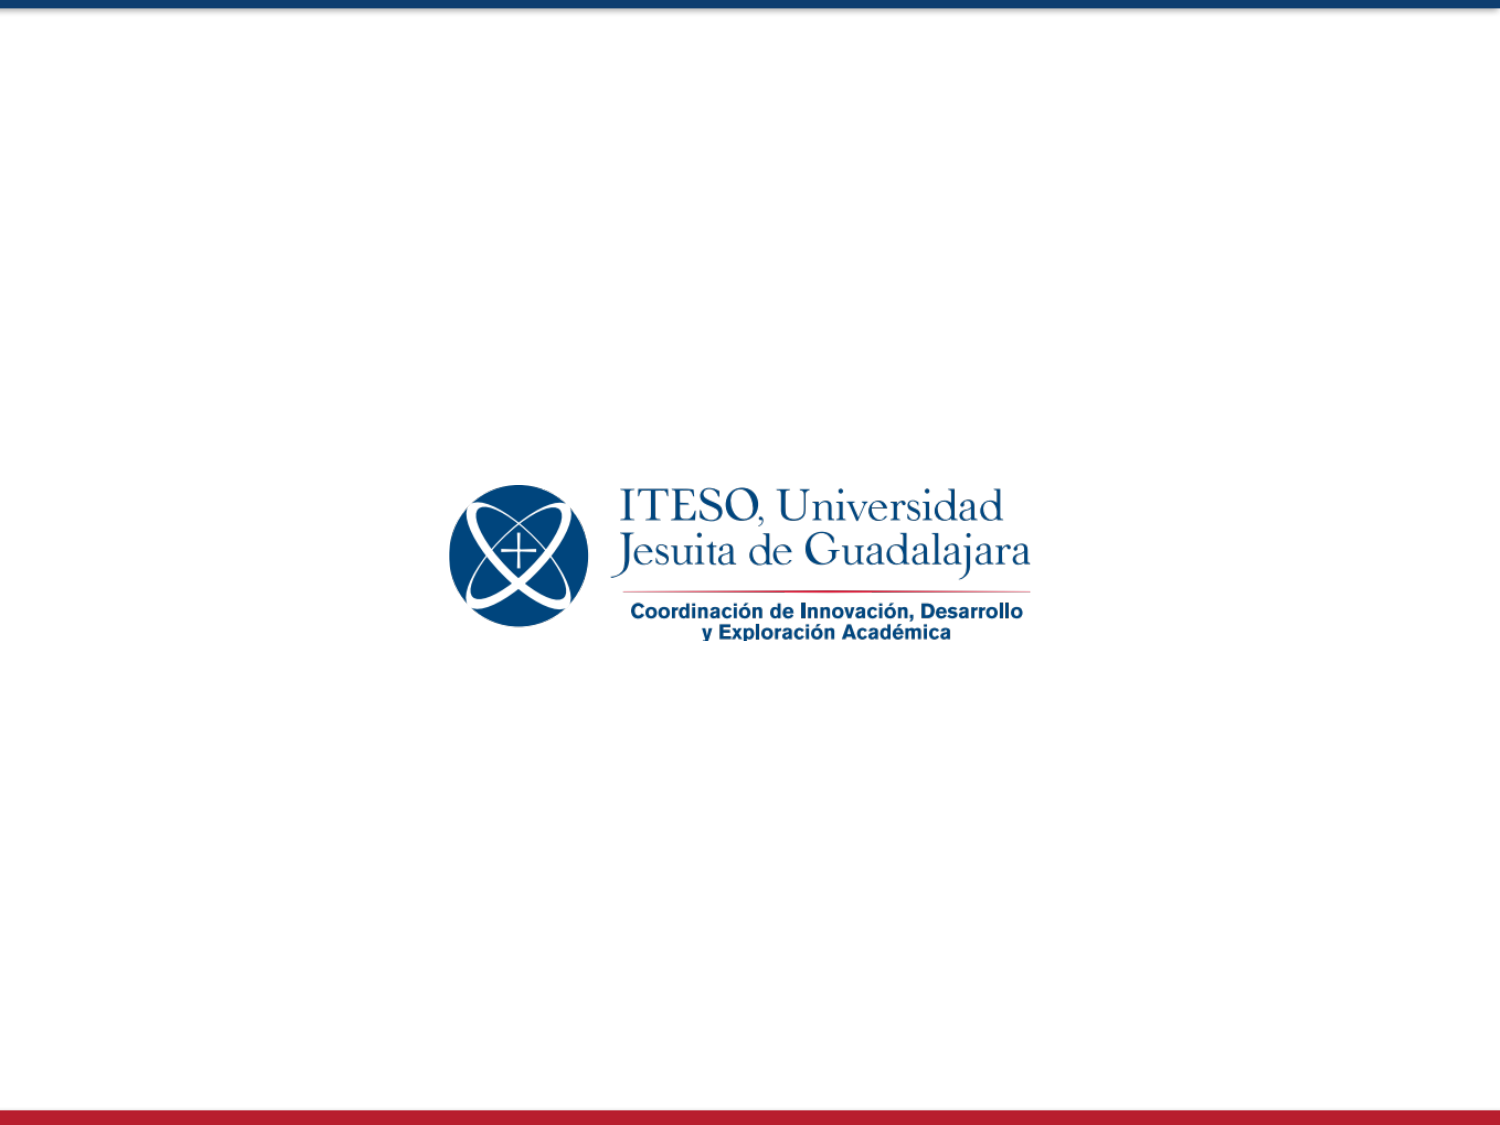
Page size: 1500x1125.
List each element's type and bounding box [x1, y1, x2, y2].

picture [448, 485, 1031, 641]
text_box [0, 1110, 1500, 1125]
text_box [0, 0, 1500, 9]
